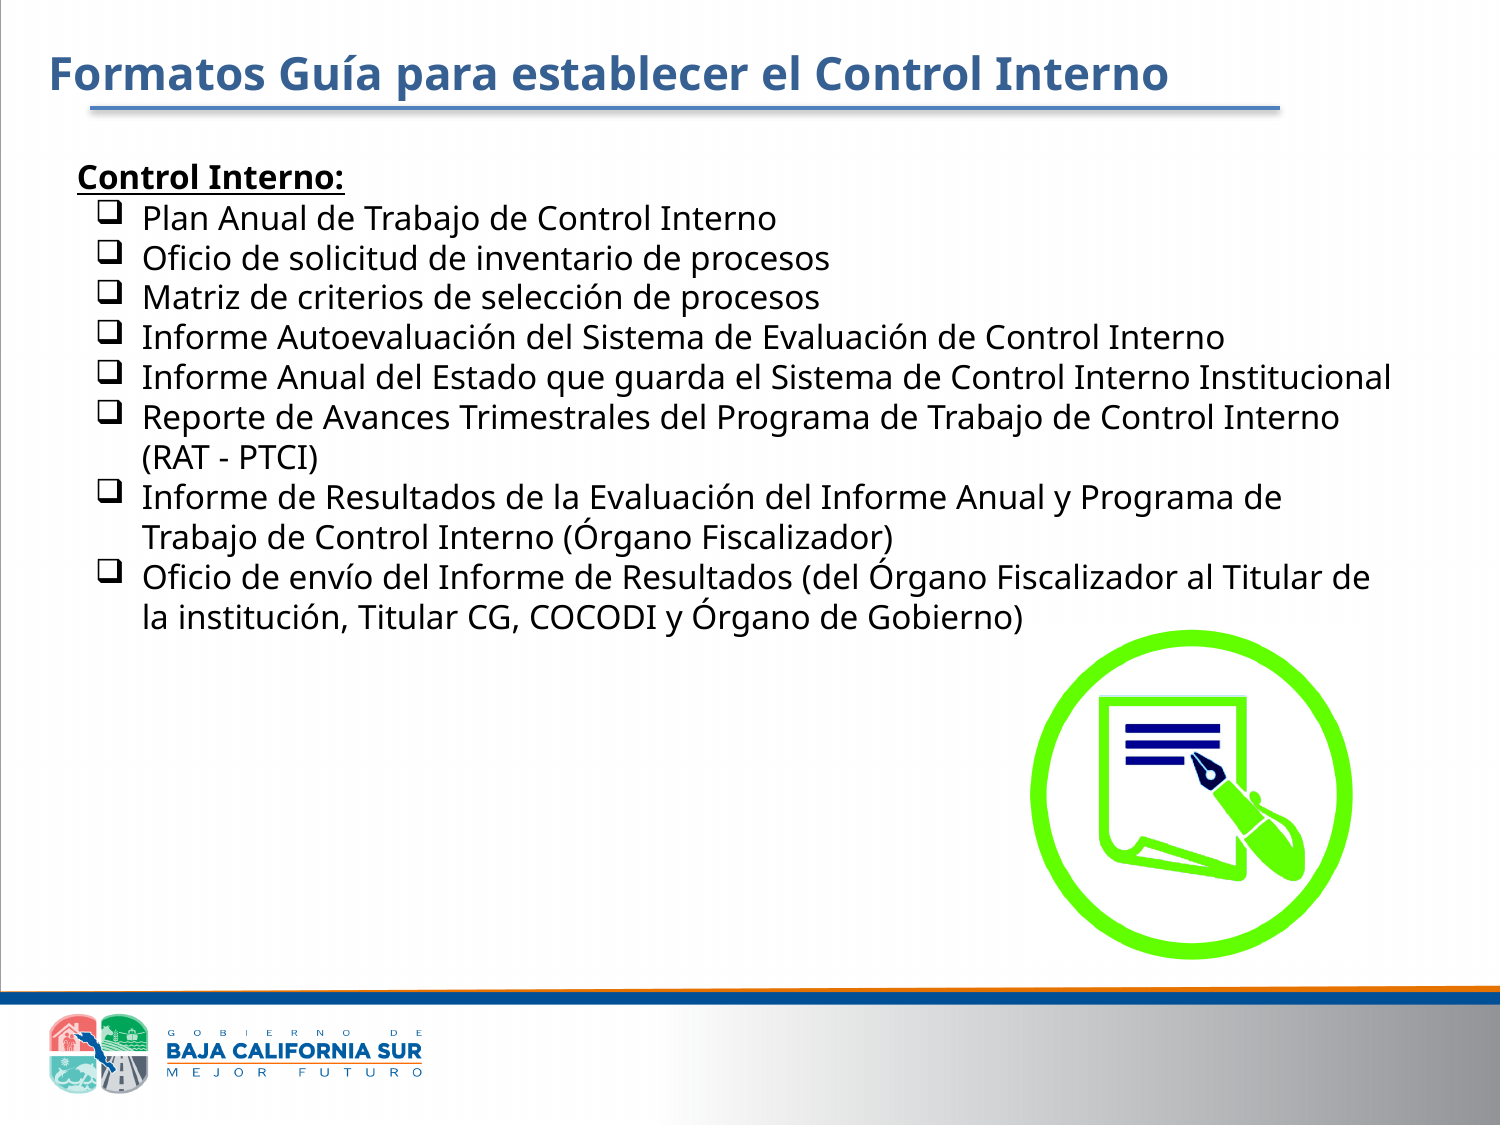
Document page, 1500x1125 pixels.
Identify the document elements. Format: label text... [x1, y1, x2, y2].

text_box Control Interno: Plan Anual de Trabajo de Control Interno Oficio de solicitud de inventario de procesos Matriz de criterios de selección de procesos Informe Autoevaluación del Sistema de Evaluación de Control Interno Informe Anual del Estado que guarda el Sistema de Control Interno Institucional Reporte de Avances Trimestrales del Programa de Trabajo de Control Interno (RAT - PTCI) Informe de Resultados de la Evaluación del Informe Anual y Programa de Trabajo de Control Interno (Órgano Fiscalizador) Oficio de envío del Informe de Resultados (del Órgano Fiscalizador al Titular de la institución, Titular CG, COCODI y Órgano de Gobierno) [62, 149, 1422, 644]
picture [0, 0, 1500, 1125]
text_box Formatos Guía para establecer el Control Interno [27, 37, 1192, 108]
